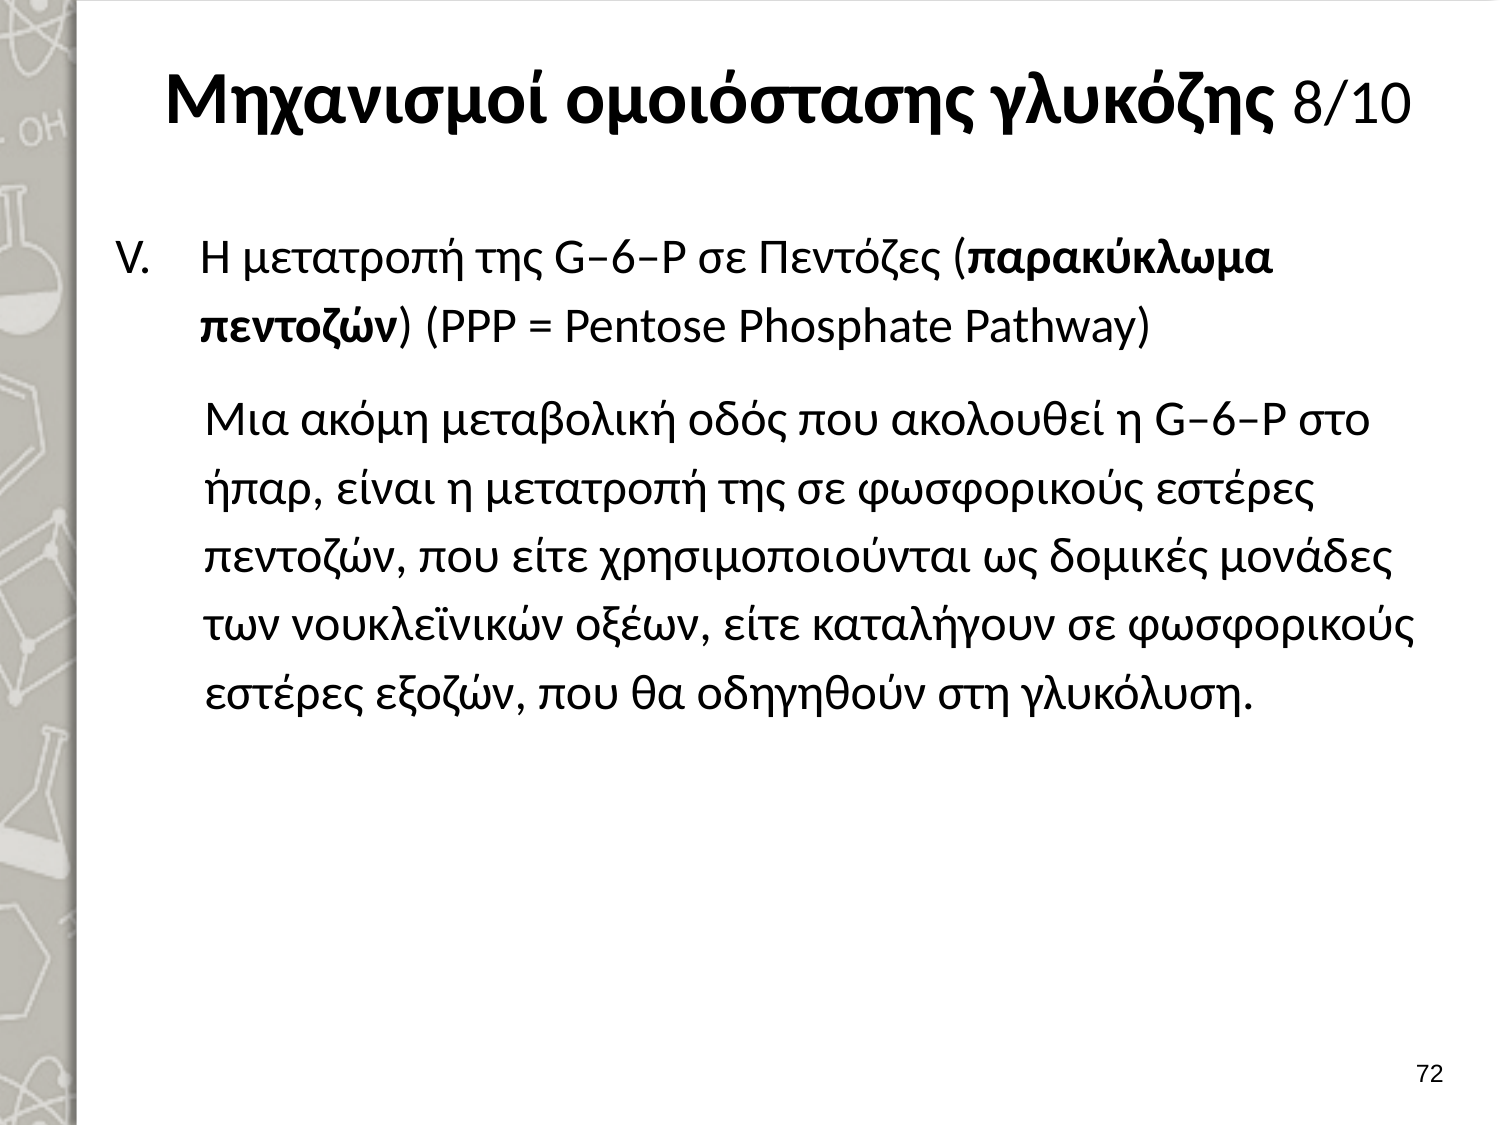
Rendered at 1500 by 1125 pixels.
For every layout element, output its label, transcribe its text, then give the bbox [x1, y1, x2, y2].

slide_number 71 [1108, 1042, 1459, 1103]
title Μηχανισμοί ομοιόστασης γλυκόζης 8/10 [76, 19, 1500, 169]
list Η μετατροπή της G–6–P σε Πεντόζες (παρακύκλωμα πεντοζών) (PPP = Pentose Phosphate Pathway) Μια ακόμη μεταβολική οδός που ακολουθεί η G–6–P στο ήπαρ, είναι η μετατροπή της σε φωσφορικούς εστέρες πεντοζών, που είτε χρησιμοποιούνται ως δομικές μονάδες των νουκλεϊνικών οξέων, είτε καταλήγουν σε φωσφορικούς εστέρες εξοζών, που θα οδηγηθούν στη γλυκόλυση. [100, 208, 1471, 1024]
